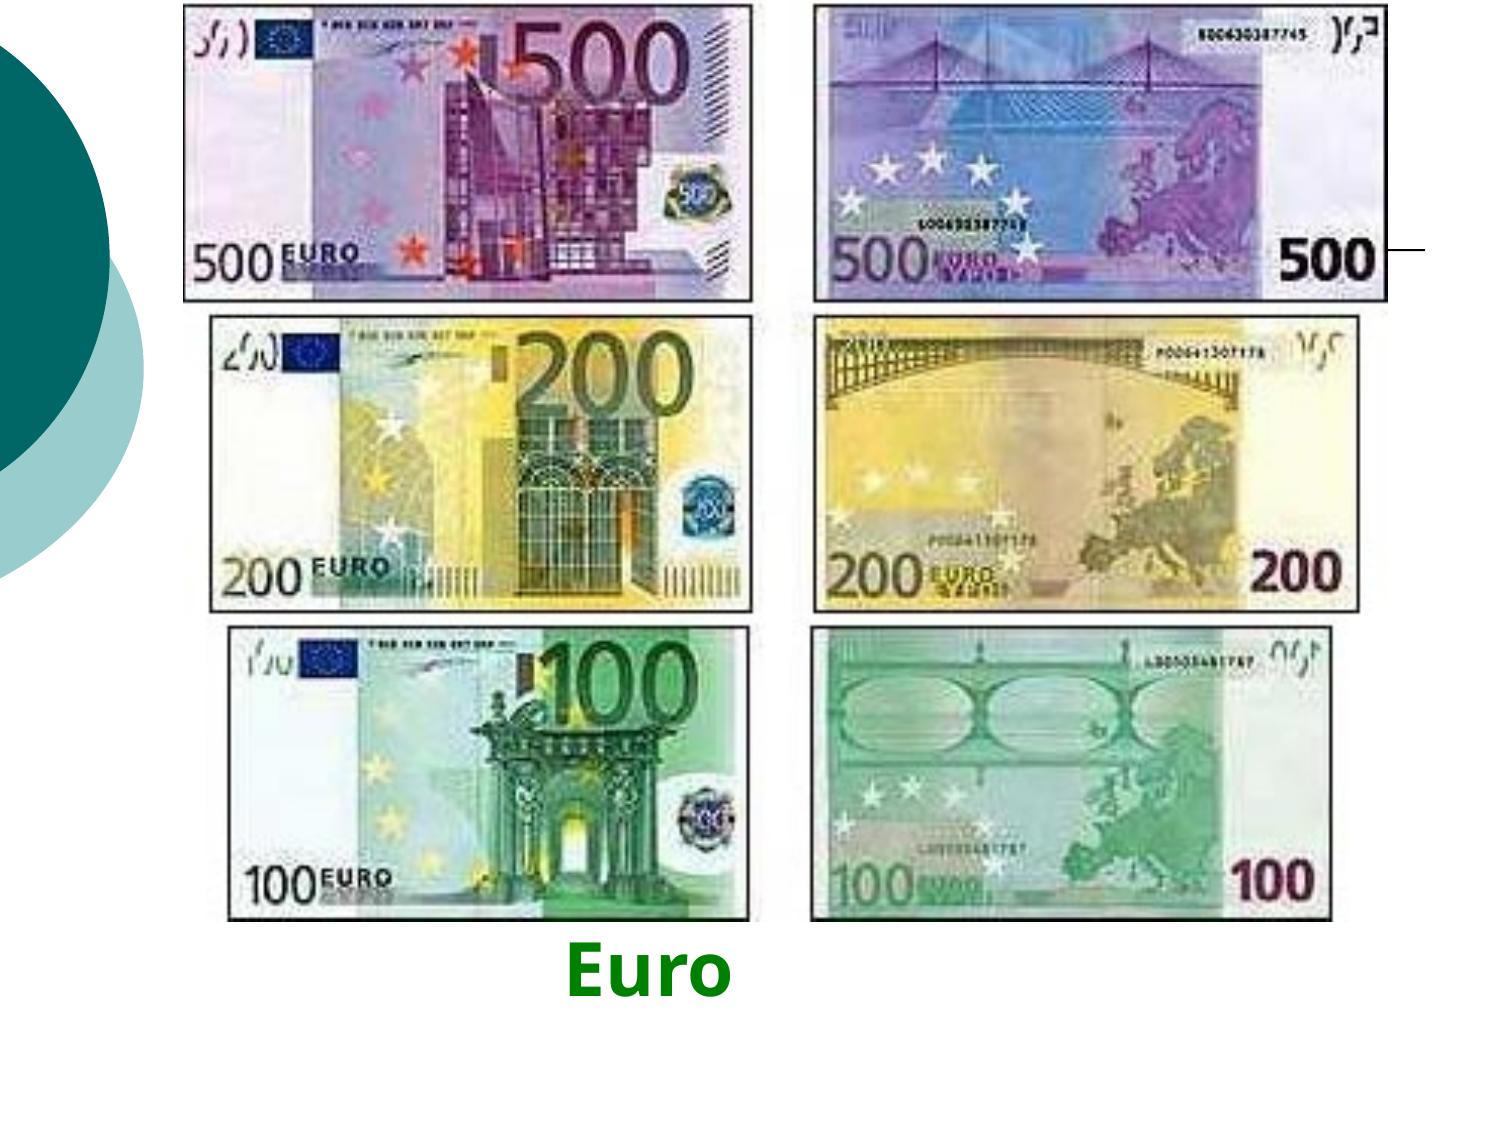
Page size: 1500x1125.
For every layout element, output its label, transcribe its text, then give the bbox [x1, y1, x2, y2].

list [182, 0, 1389, 922]
text_box Euro [549, 930, 1090, 1109]
